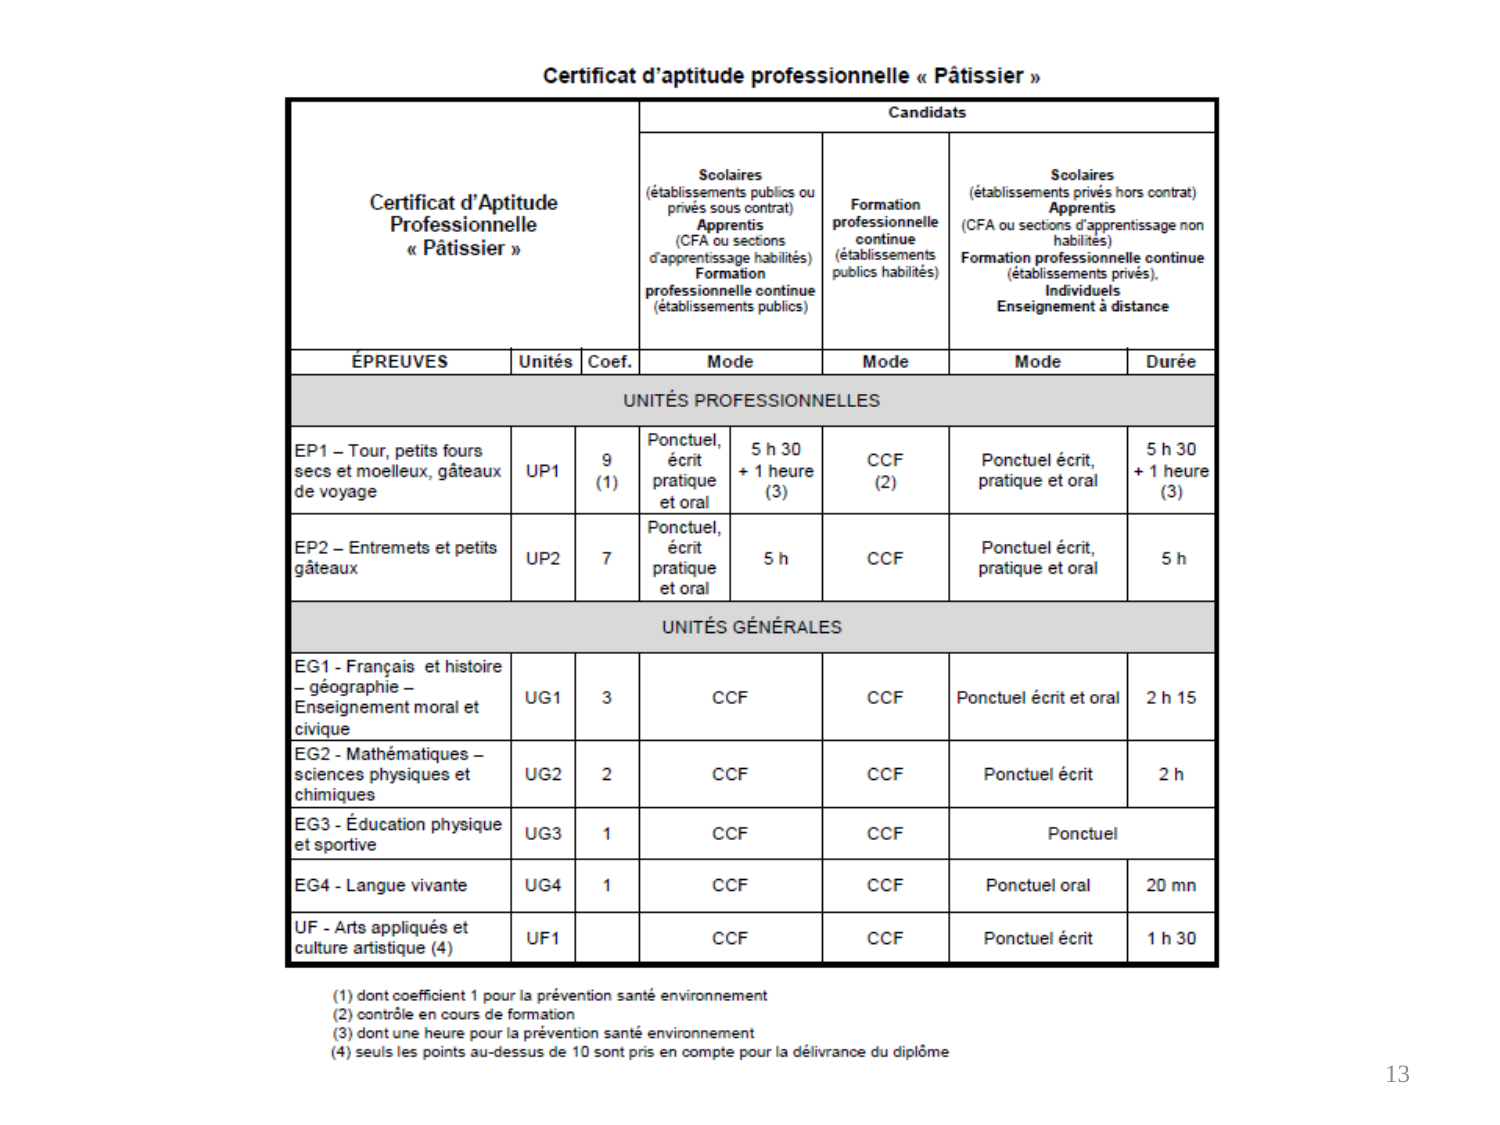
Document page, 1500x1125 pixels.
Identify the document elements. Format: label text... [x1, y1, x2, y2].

picture [265, 59, 1235, 1066]
slide_number 13 [1074, 1042, 1425, 1103]
